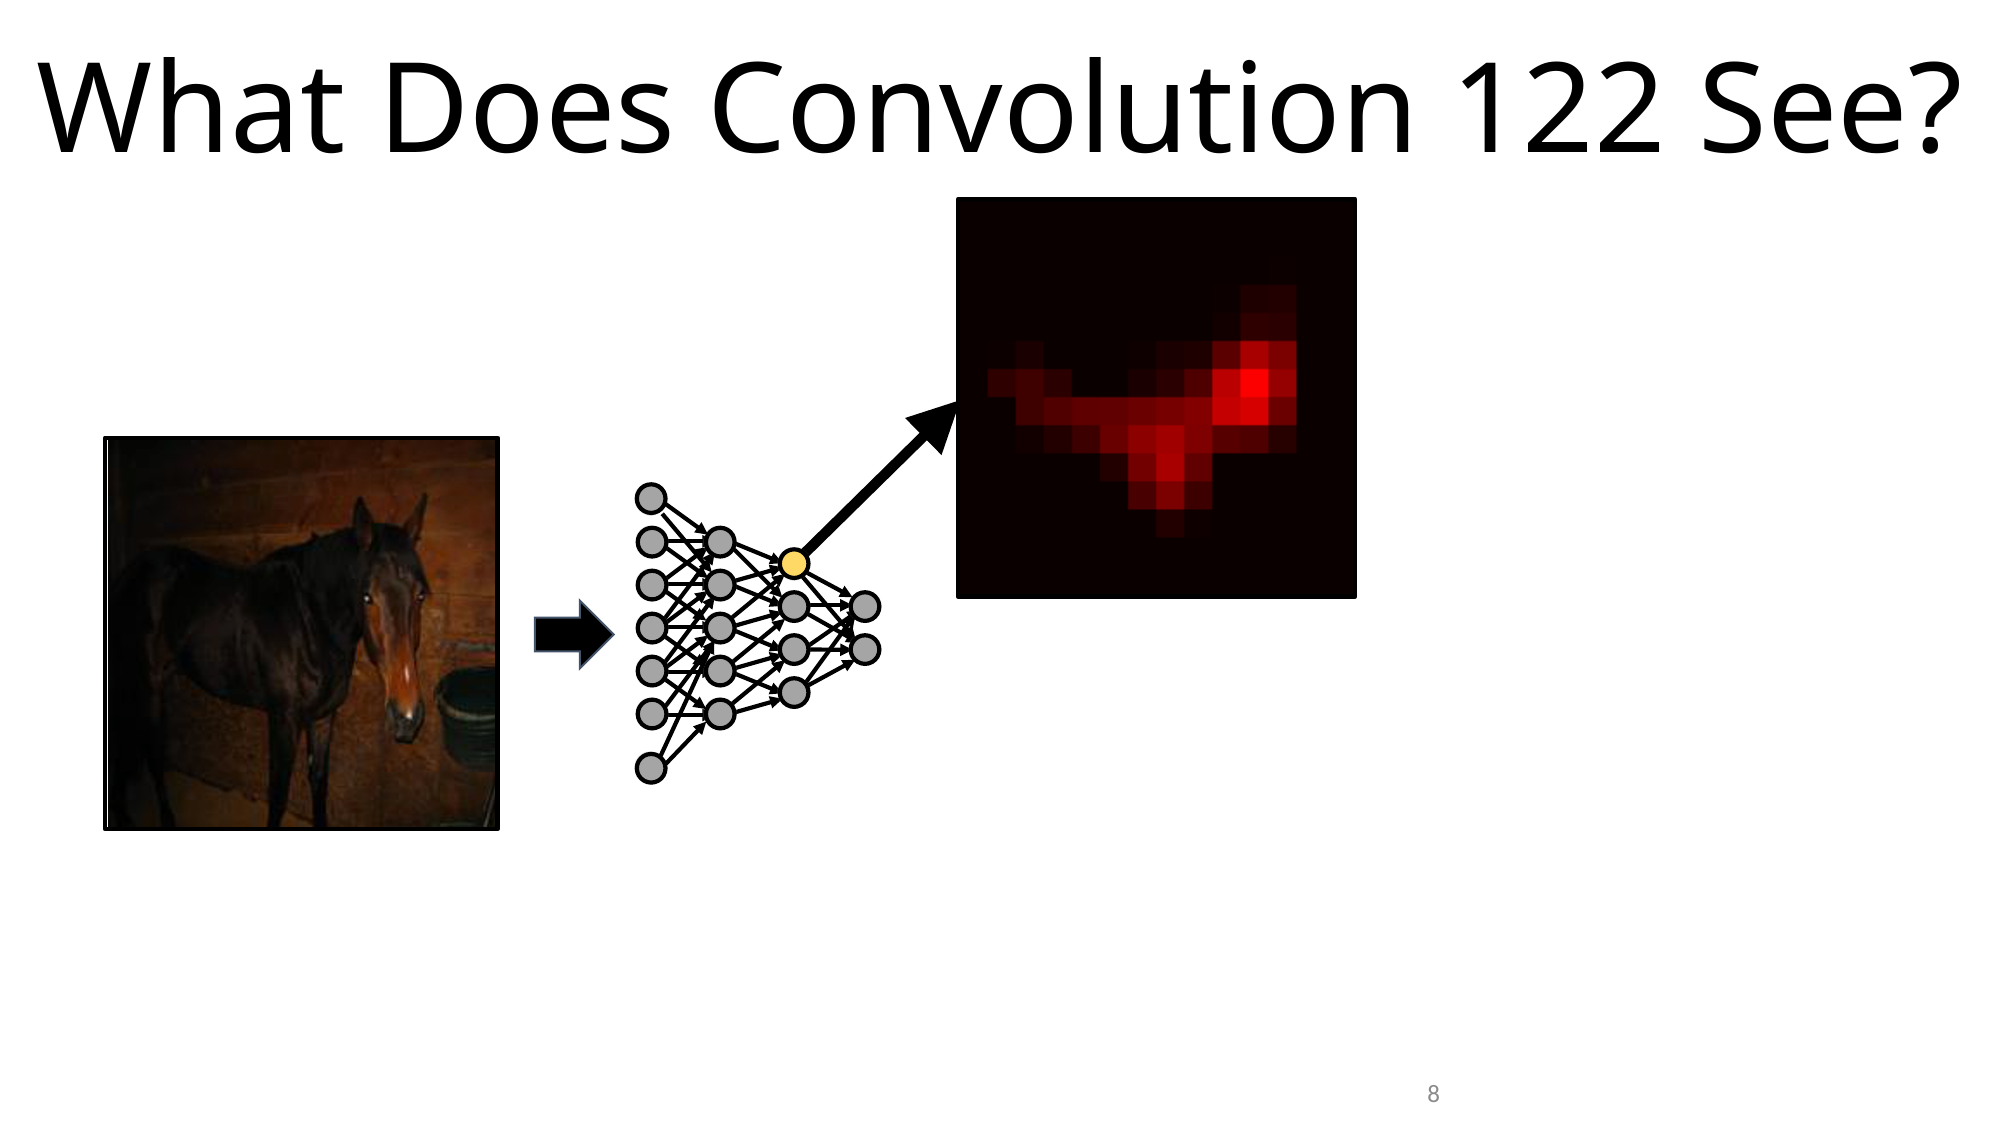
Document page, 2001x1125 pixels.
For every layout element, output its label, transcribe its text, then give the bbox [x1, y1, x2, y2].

slide_number 8 [1412, 1062, 1863, 1123]
picture [960, 201, 1353, 595]
title What Does Convolution 122 See? [0, 3, 2000, 221]
picture [107, 440, 496, 827]
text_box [636, 484, 880, 783]
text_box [804, 400, 961, 554]
text_box [533, 598, 616, 671]
